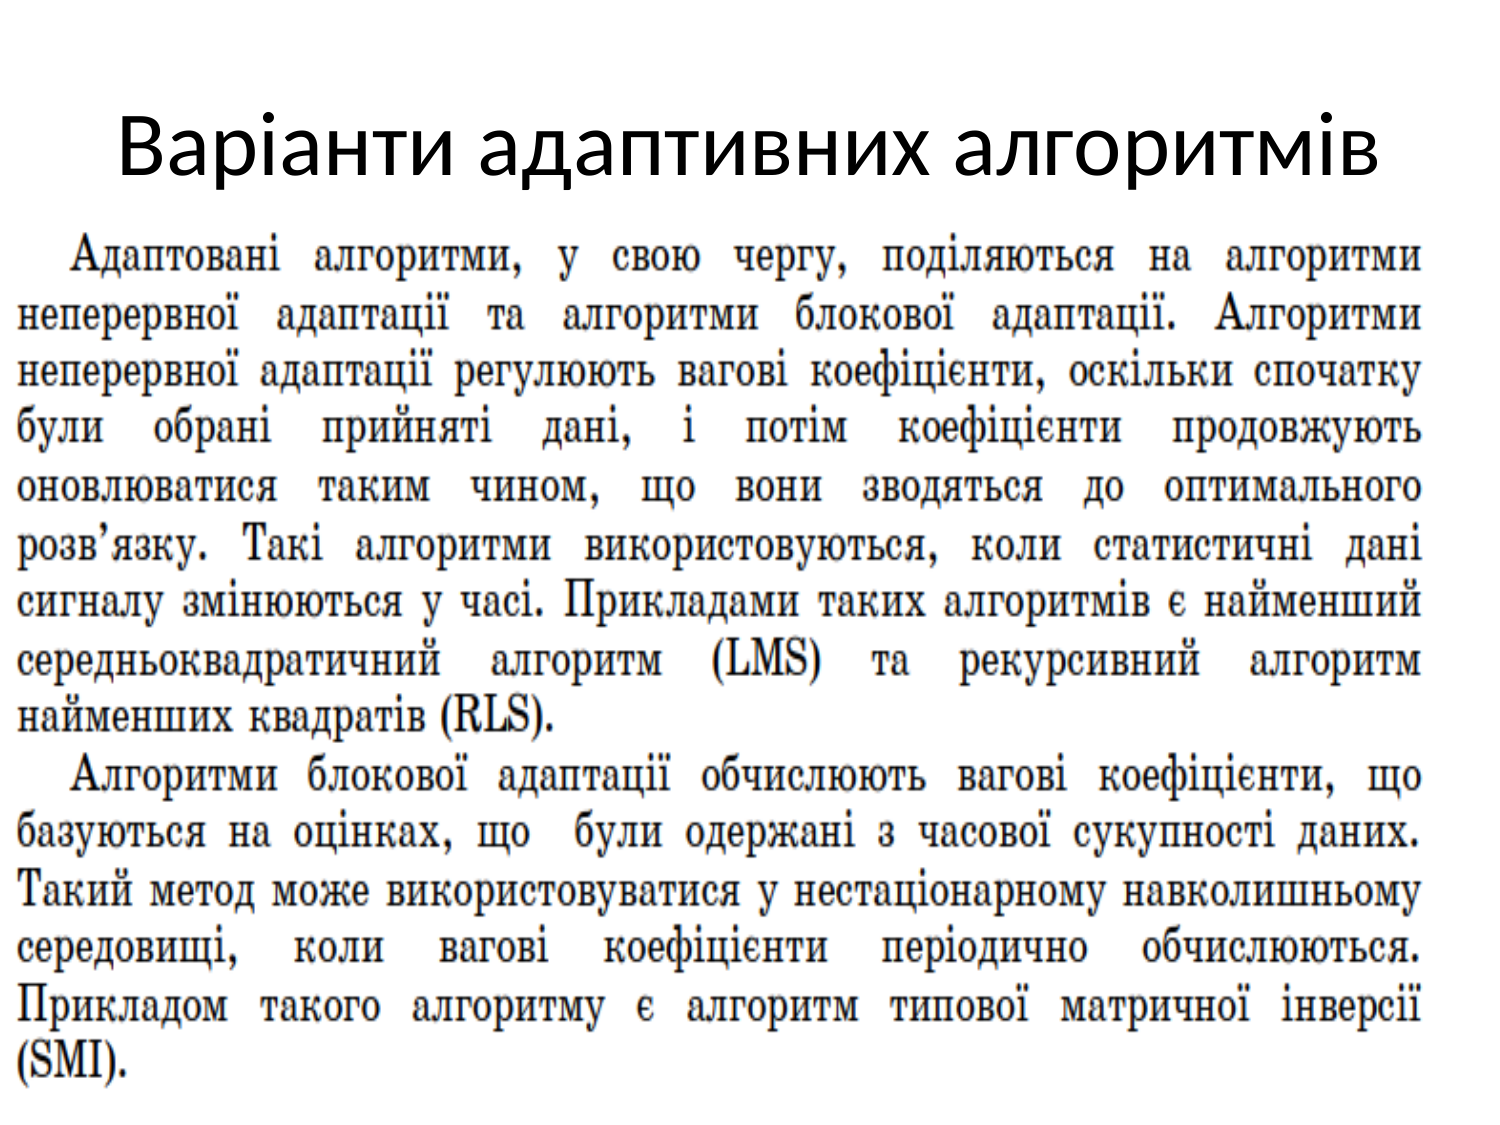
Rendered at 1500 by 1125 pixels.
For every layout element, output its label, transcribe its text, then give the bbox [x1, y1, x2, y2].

picture [5, 231, 1439, 1095]
title Варіанти адаптивних алгоритмів [75, 45, 1425, 230]
